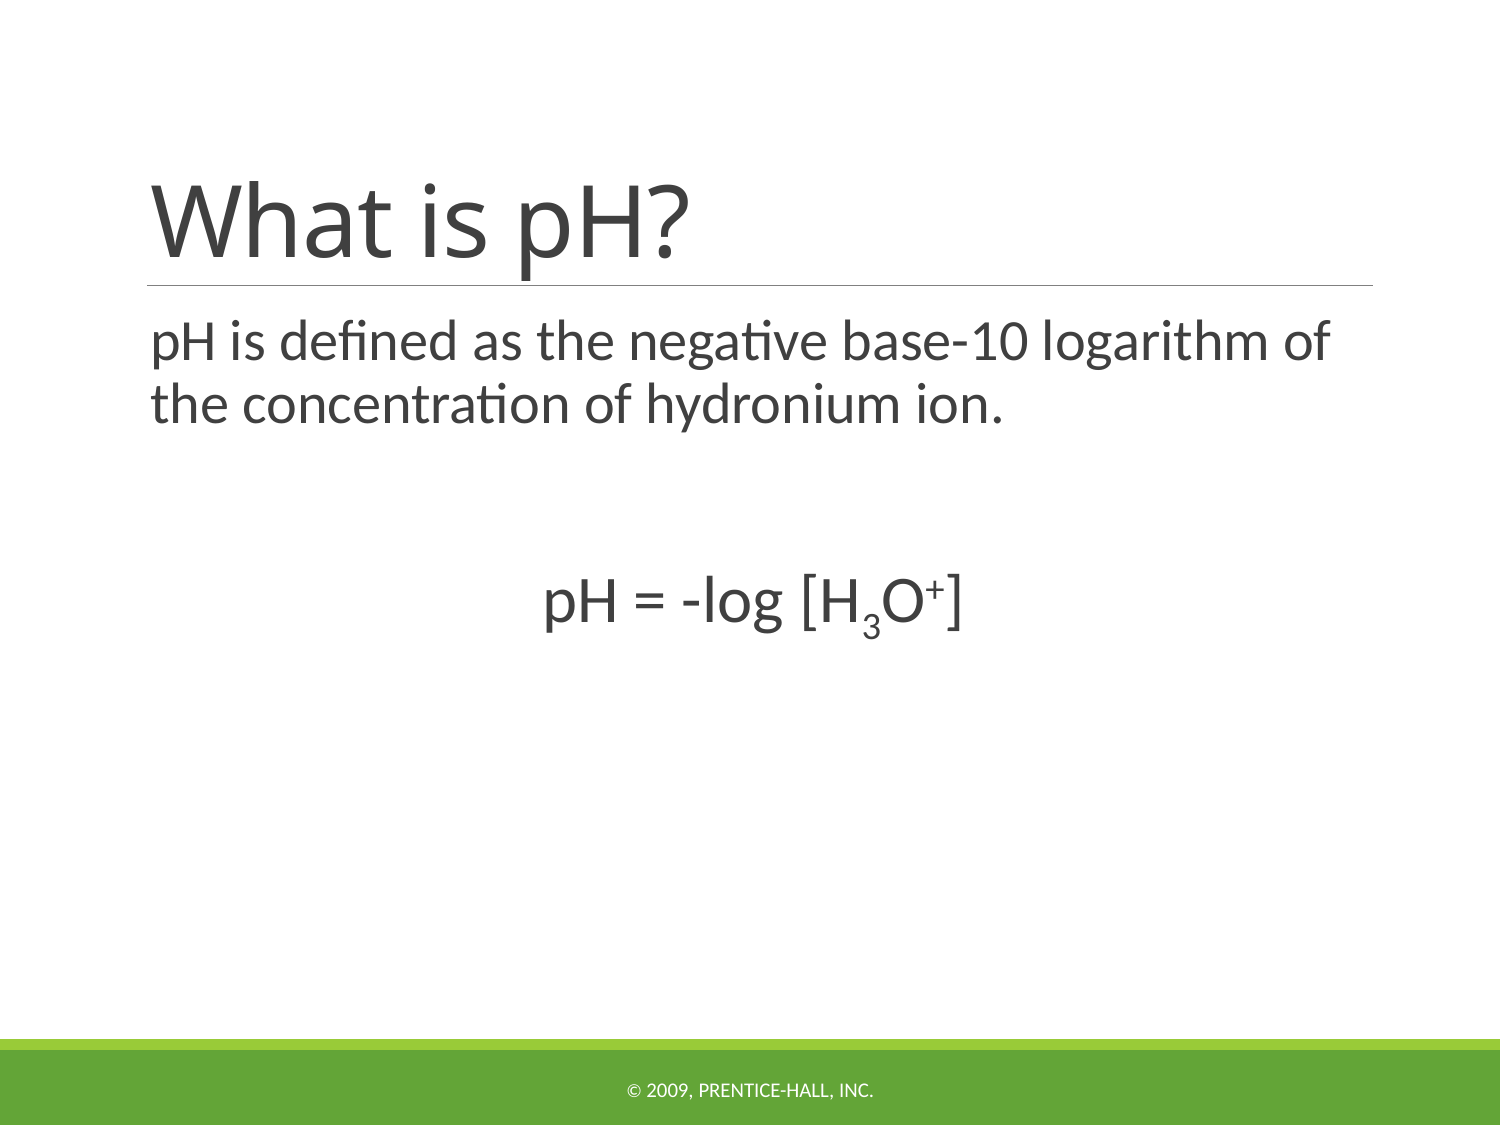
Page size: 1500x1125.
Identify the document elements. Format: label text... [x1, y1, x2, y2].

title What is pH? [135, 47, 1373, 285]
list pH is defined as the negative base-10 logarithm of the concentration of hydronium ion. pH = -log [H3O+] [135, 302, 1373, 963]
footer © 2009, Prentice-Hall, Inc. [453, 1059, 1047, 1120]
